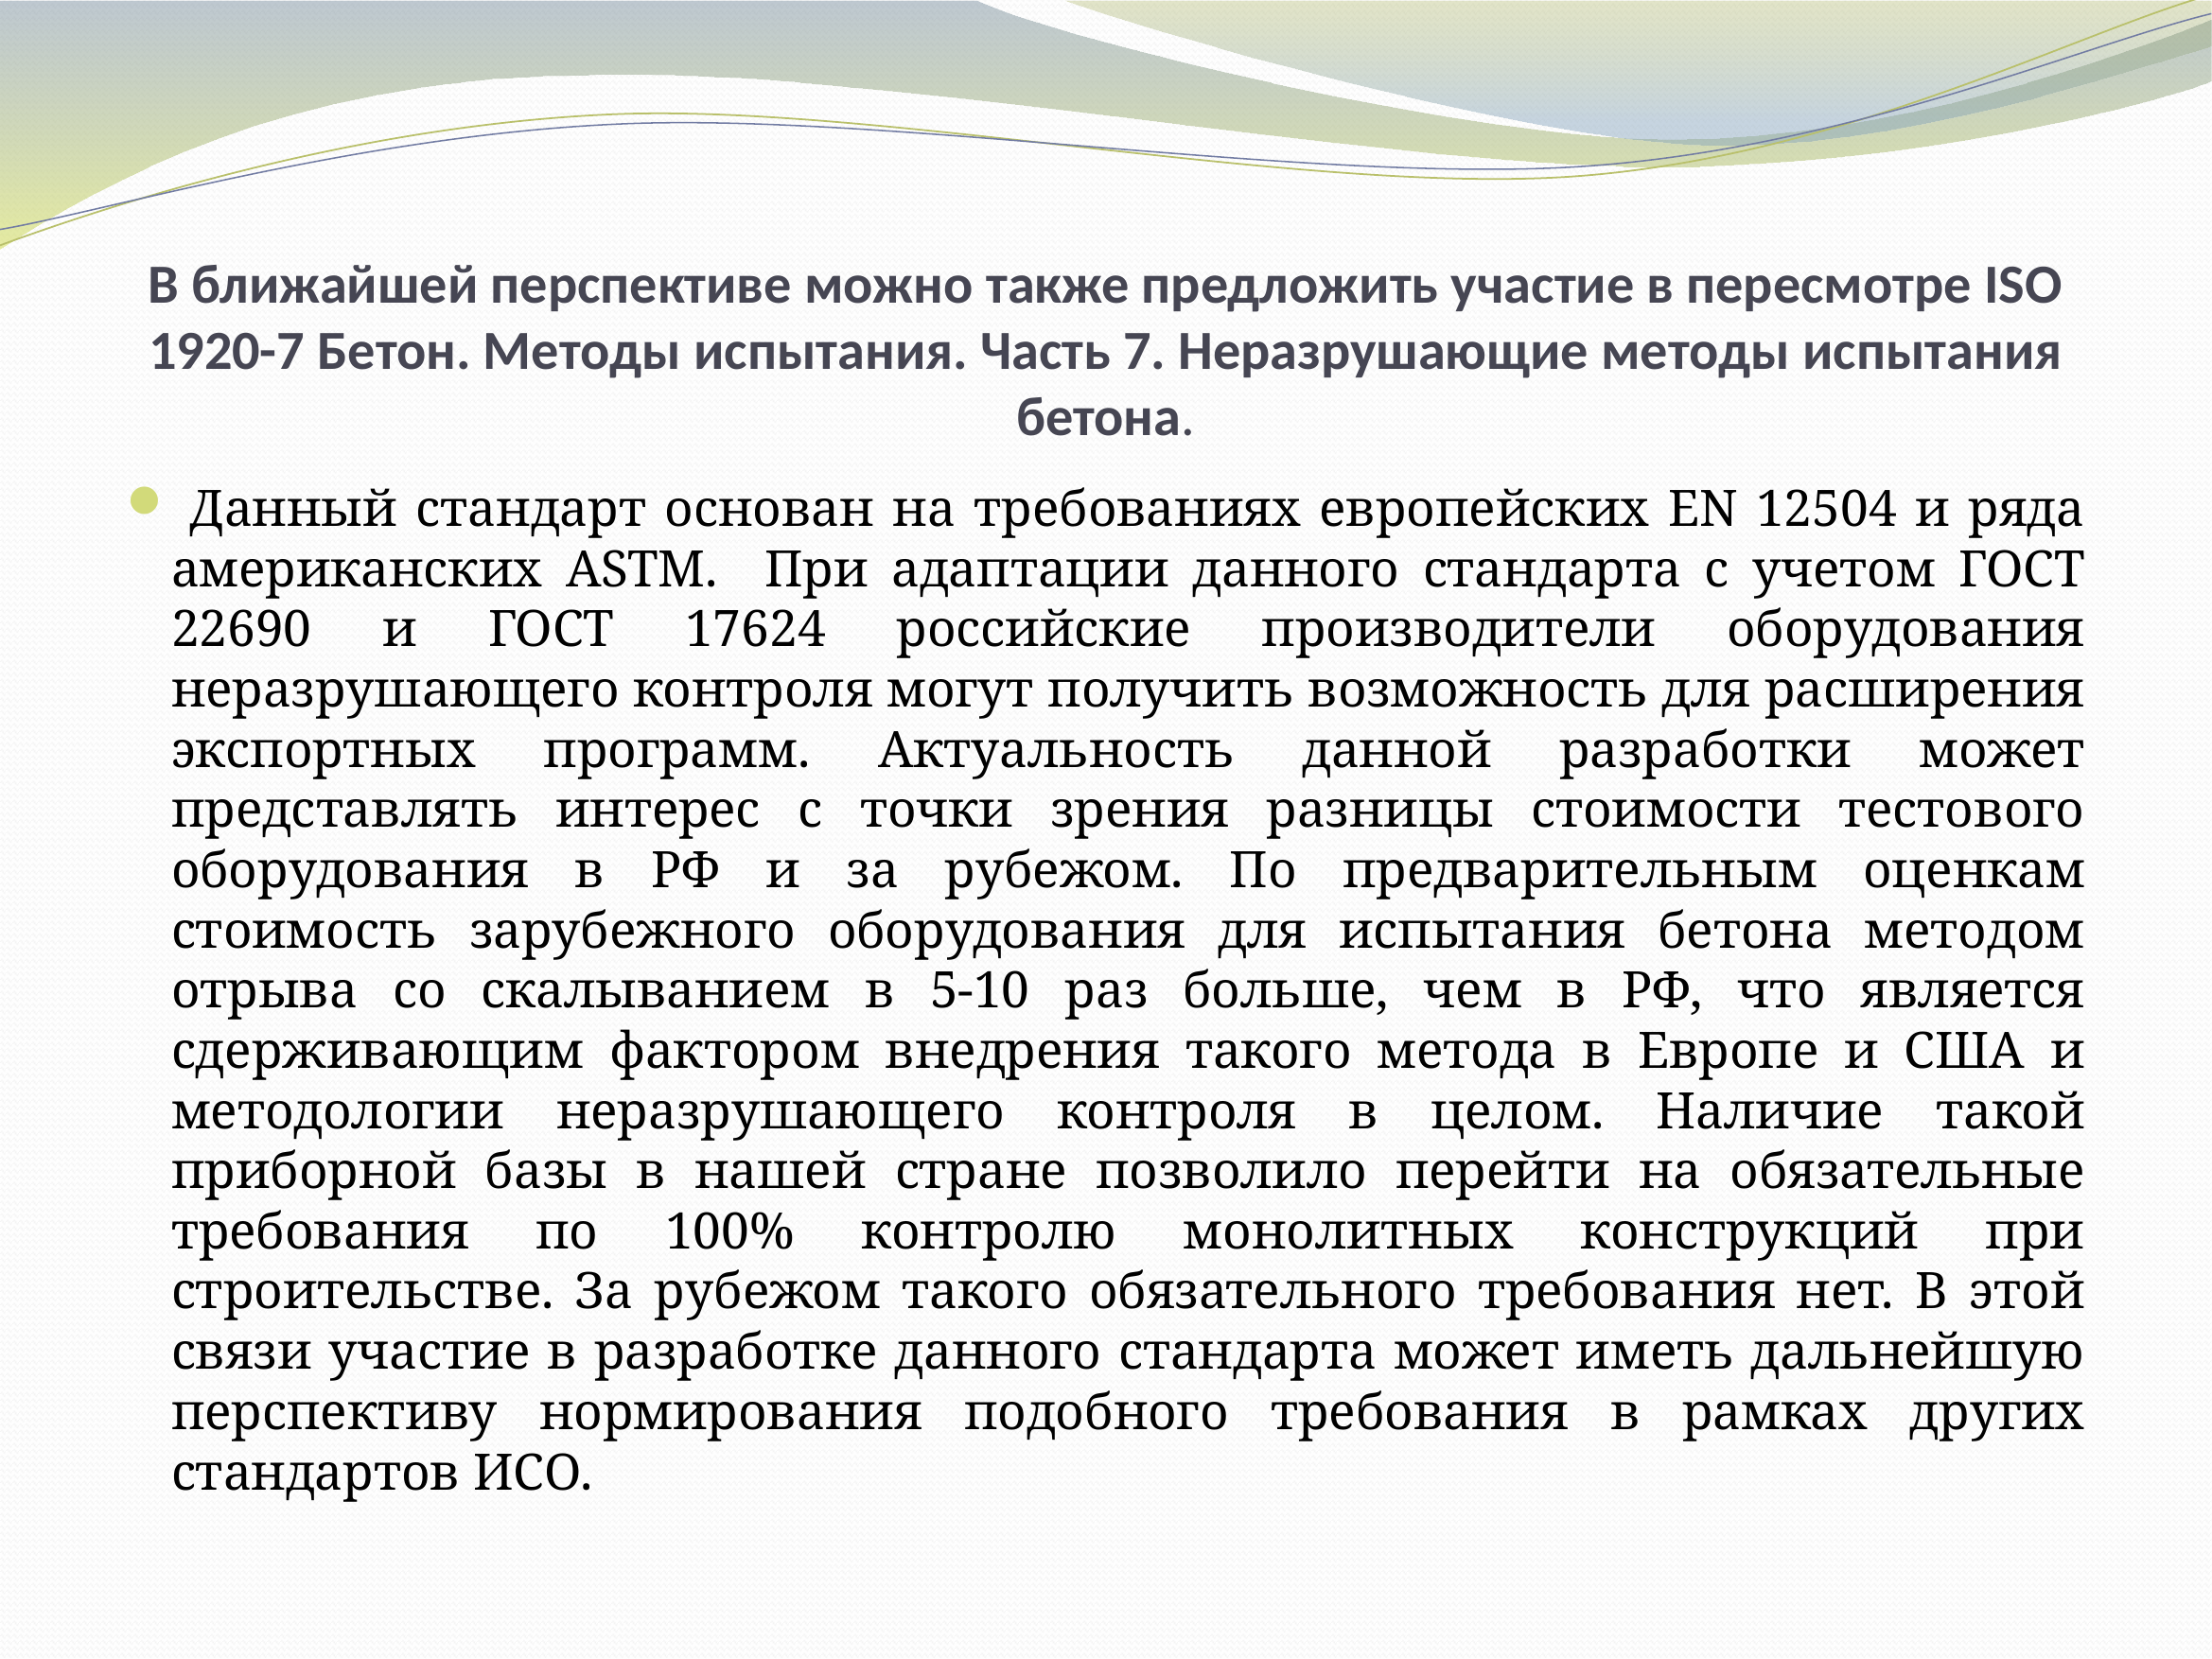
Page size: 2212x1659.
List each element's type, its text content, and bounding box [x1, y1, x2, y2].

title В ближайшей перспективе можно также предложить участие в пересмотре ISO 1920-7 Бетон. Методы испытания. Часть 7. Неразрушающие методы испытания бетона. [110, 170, 2101, 447]
list Данный стандарт основан на требованиях европейских EN 12504 и ряда американских ASTM. При адаптации данного стандарта с учетом ГОСТ 22690 и ГОСТ 17624 российские производители оборудования неразрушающего контроля могут получить возможность для расширения экспортных программ. Актуальность данной разработки может представлять интерес с точки зрения разницы стоимости тестового оборудования в РФ и за рубежом. По предварительным оценкам стоимость зарубежного оборудования для испытания бетона методом отрыва со скалыванием в 5-10 раз больше, чем в РФ, что является сдерживающим фактором внедрения такого метода в Европе и США и методологии неразрушающего контроля в целом. Наличие такой приборной базы в нашей стране позволило перейти на обязательные требования по 100% контролю монолитных конструкций при строительстве. За рубежом такого обязательного требования нет. В этой связи участие в разработке данного стандарта может иметь дальнейшую перспективу нормирования подобного требования в рамках других стандартов ИСО. [110, 467, 2101, 1529]
